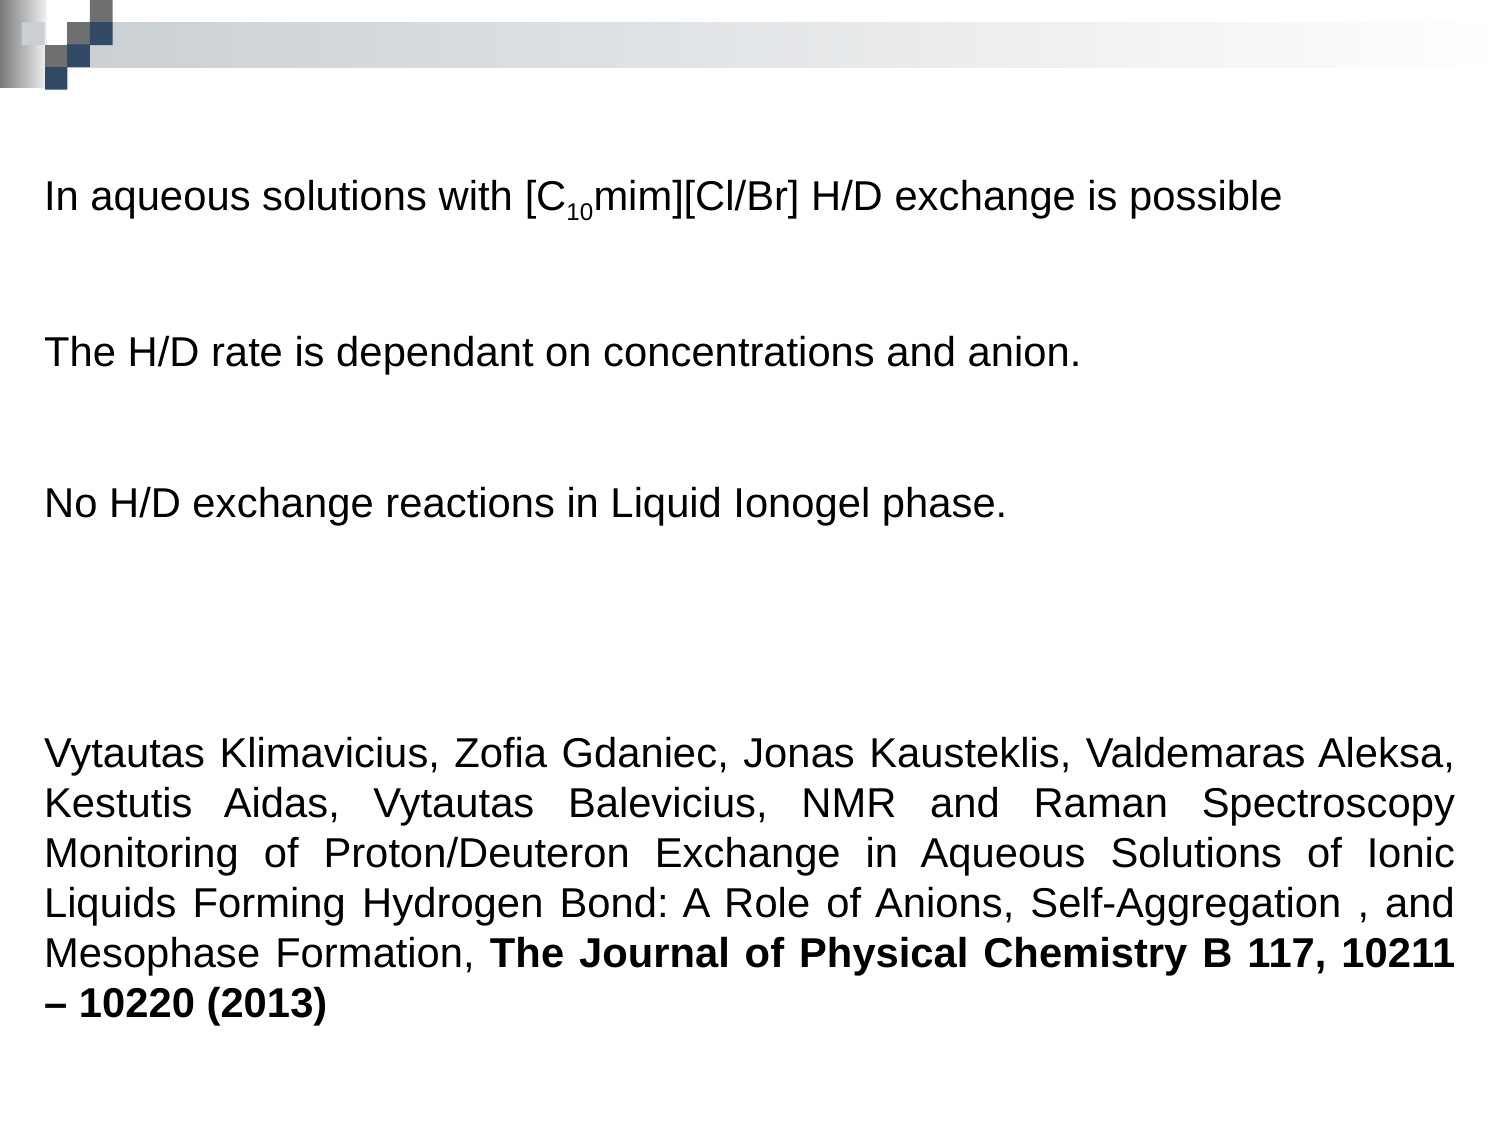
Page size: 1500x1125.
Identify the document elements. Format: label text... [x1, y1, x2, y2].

text_box In aqueous solutions with [C10mim][Cl/Br] H/D exchange is possible The H/D rate is dependant on concentrations and anion. No H/D exchange reactions in Liquid Ionogel phase. Vytautas Klimavicius, Zofia Gdaniec, Jonas Kausteklis, Valdemaras Aleksa, Kestutis Aidas, Vytautas Balevicius, NMR and Raman Spectroscopy Monitoring of Proton/Deuteron Exchange in Aqueous Solutions of Ionic Liquids Forming Hydrogen Bond: A Role of Anions, Self-Aggregation , and Mesophase Formation, The Journal of Physical Chemistry B 117, 10211 – 10220 (2013) [29, 110, 1471, 1063]
